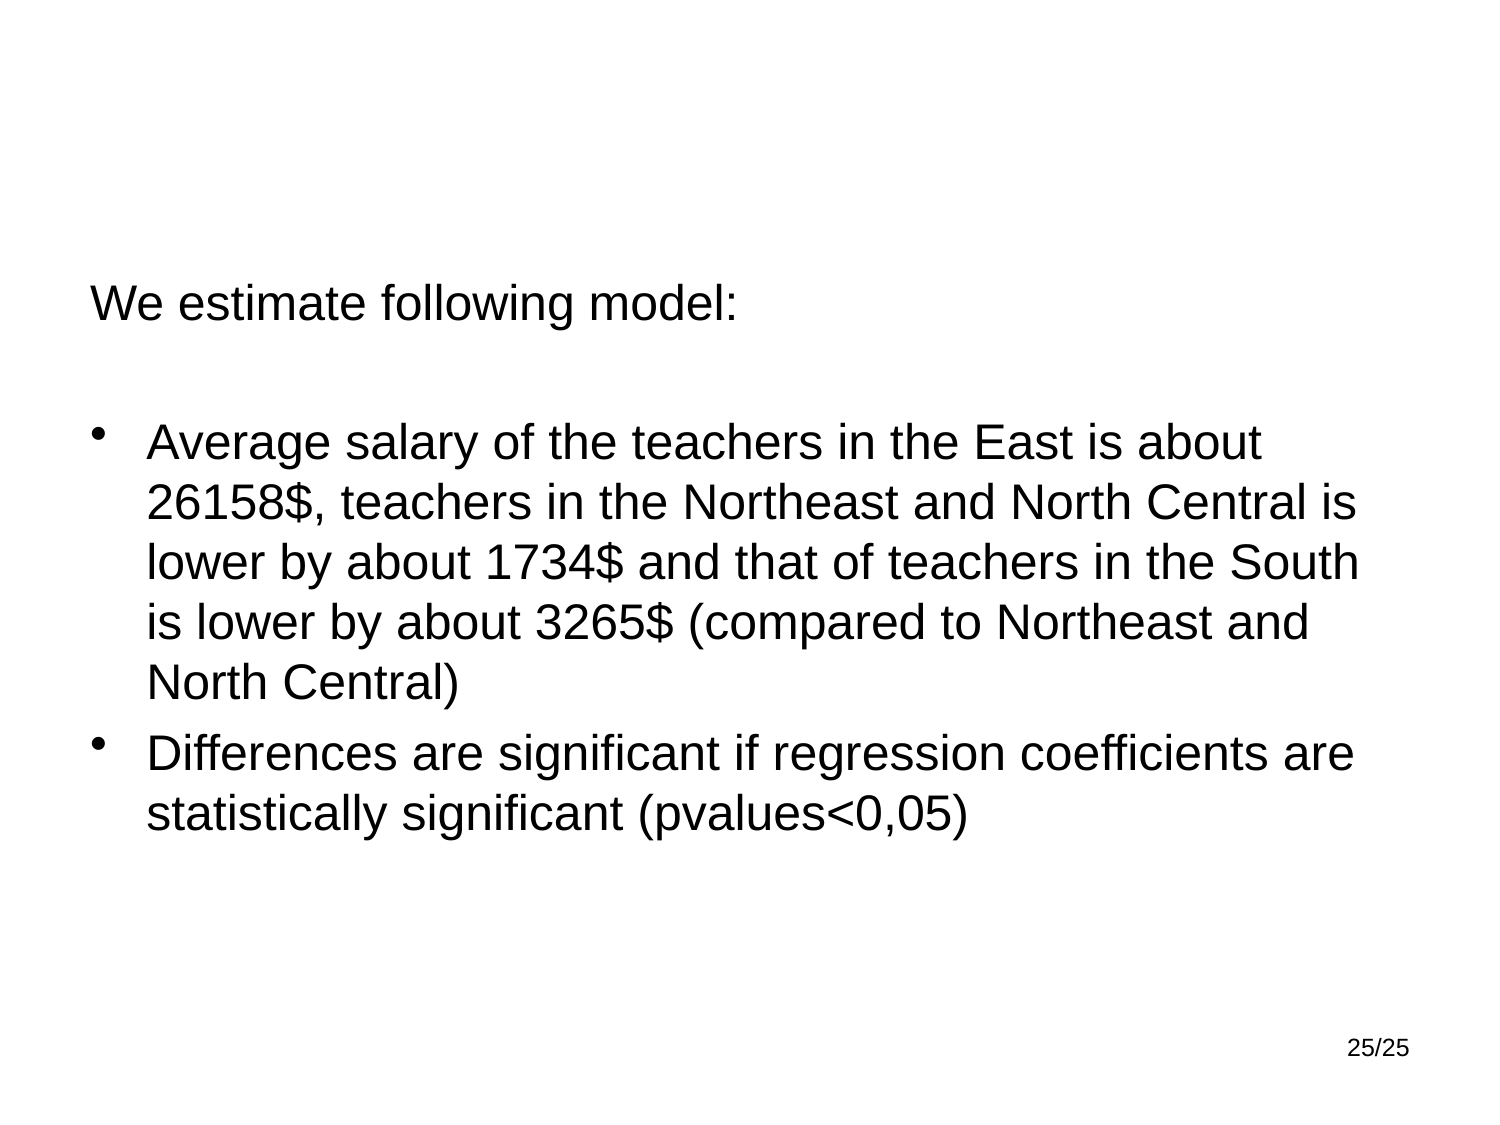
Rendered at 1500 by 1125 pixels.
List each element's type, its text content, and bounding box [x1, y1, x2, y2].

slide_number 25/25 [1074, 1024, 1426, 1103]
